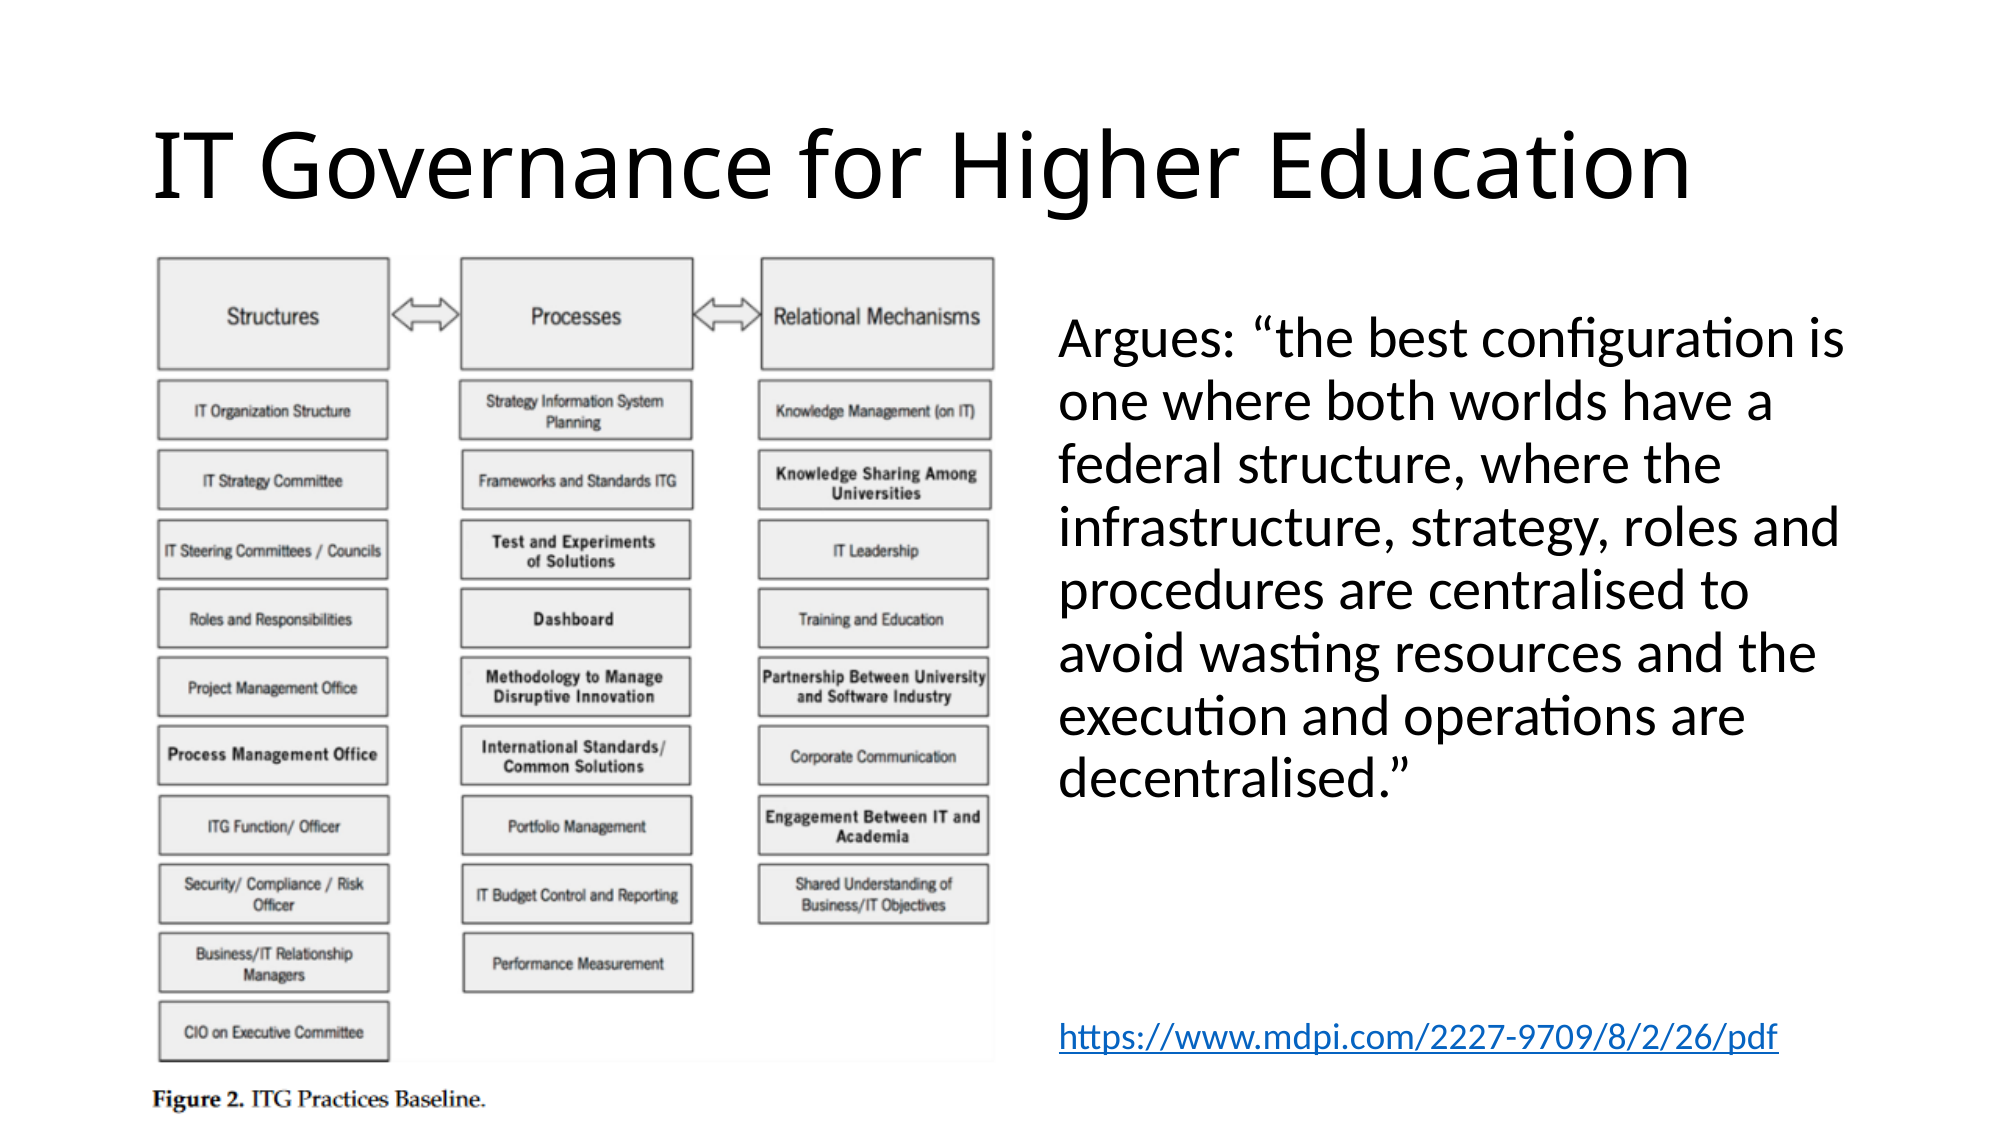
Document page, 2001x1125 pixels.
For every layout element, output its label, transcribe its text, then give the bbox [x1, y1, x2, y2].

title IT Governance for Higher Education [137, 59, 1863, 278]
list Argues: “the best configuration is one where both worlds have a federal structure, where the infrastructure, strategy, roles and procedures are centralised to avoid wasting resources and the execution and operations are decentralised.” [1044, 299, 1863, 1004]
text_box https://www.mdpi.com/2227-9709/8/2/26/pdf [1044, 1004, 2000, 1065]
picture [137, 245, 1044, 1125]
